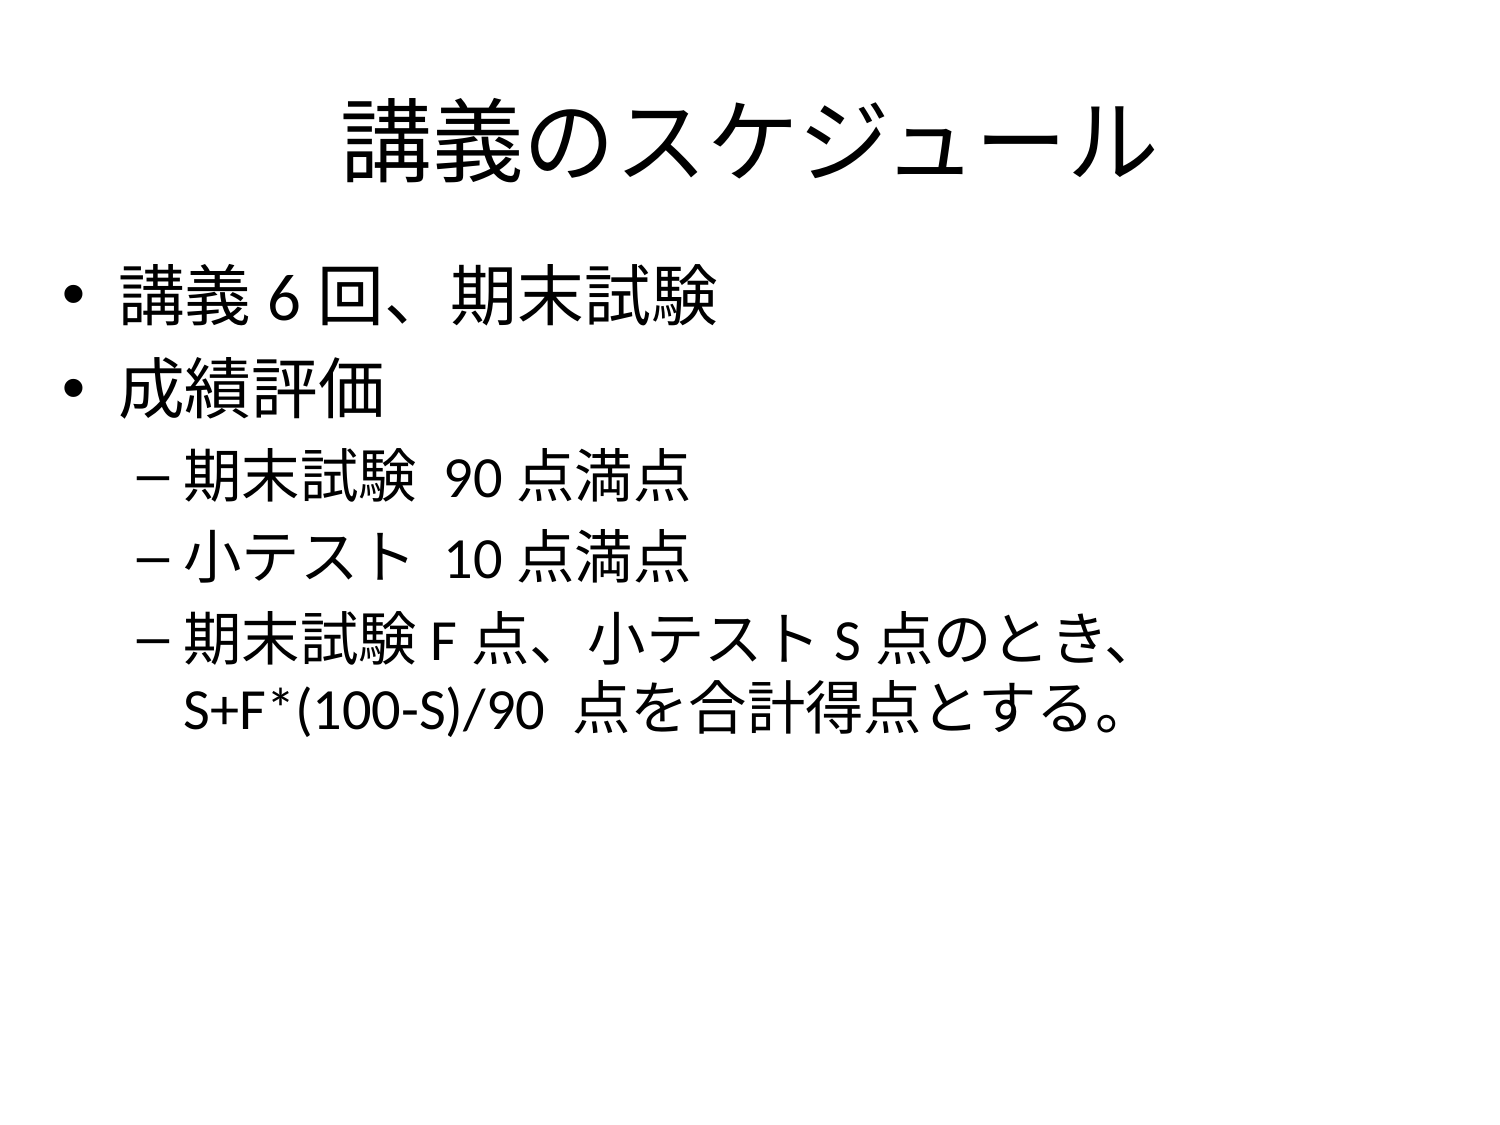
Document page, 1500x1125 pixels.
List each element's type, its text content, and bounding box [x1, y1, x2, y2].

title 講義のスケジュール [75, 45, 1425, 233]
list 講義6回、期末試験 成績評価 期末試験 90点満点 小テスト 10点満点 期末試験F点、小テストS点のとき、 S+F*(100-S)/90 点を合計得点とする。 [46, 246, 1500, 989]
